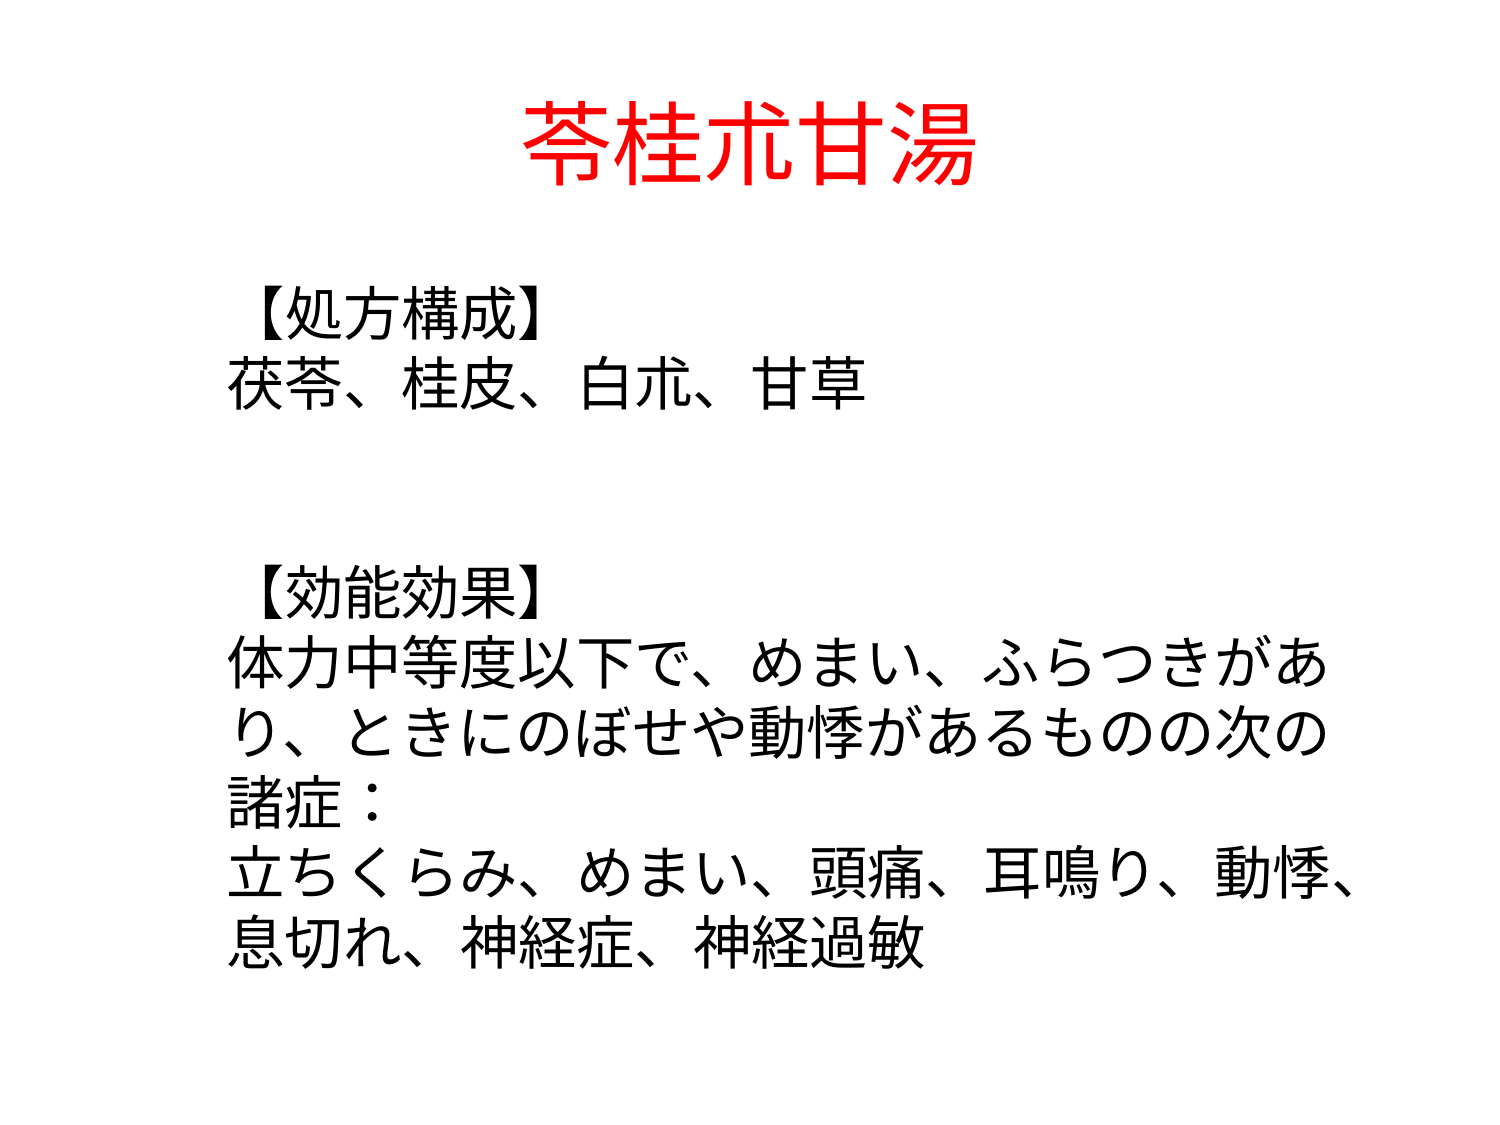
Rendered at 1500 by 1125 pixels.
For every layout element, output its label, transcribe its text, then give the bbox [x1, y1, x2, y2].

title 苓桂朮甘湯 [258, 66, 1242, 218]
text_box 【処方構成】 茯苓、桂皮、白朮、甘草 [211, 269, 1365, 425]
text_box 【効能効果】 体力中等度以下で、めまい、ふらつきがあり、ときにのぼせや動悸があるものの次の諸症： 立ちくらみ、めまい、頭痛、耳鳴り、動悸、息切れ、神経症、神経過敏 [211, 548, 1388, 984]
